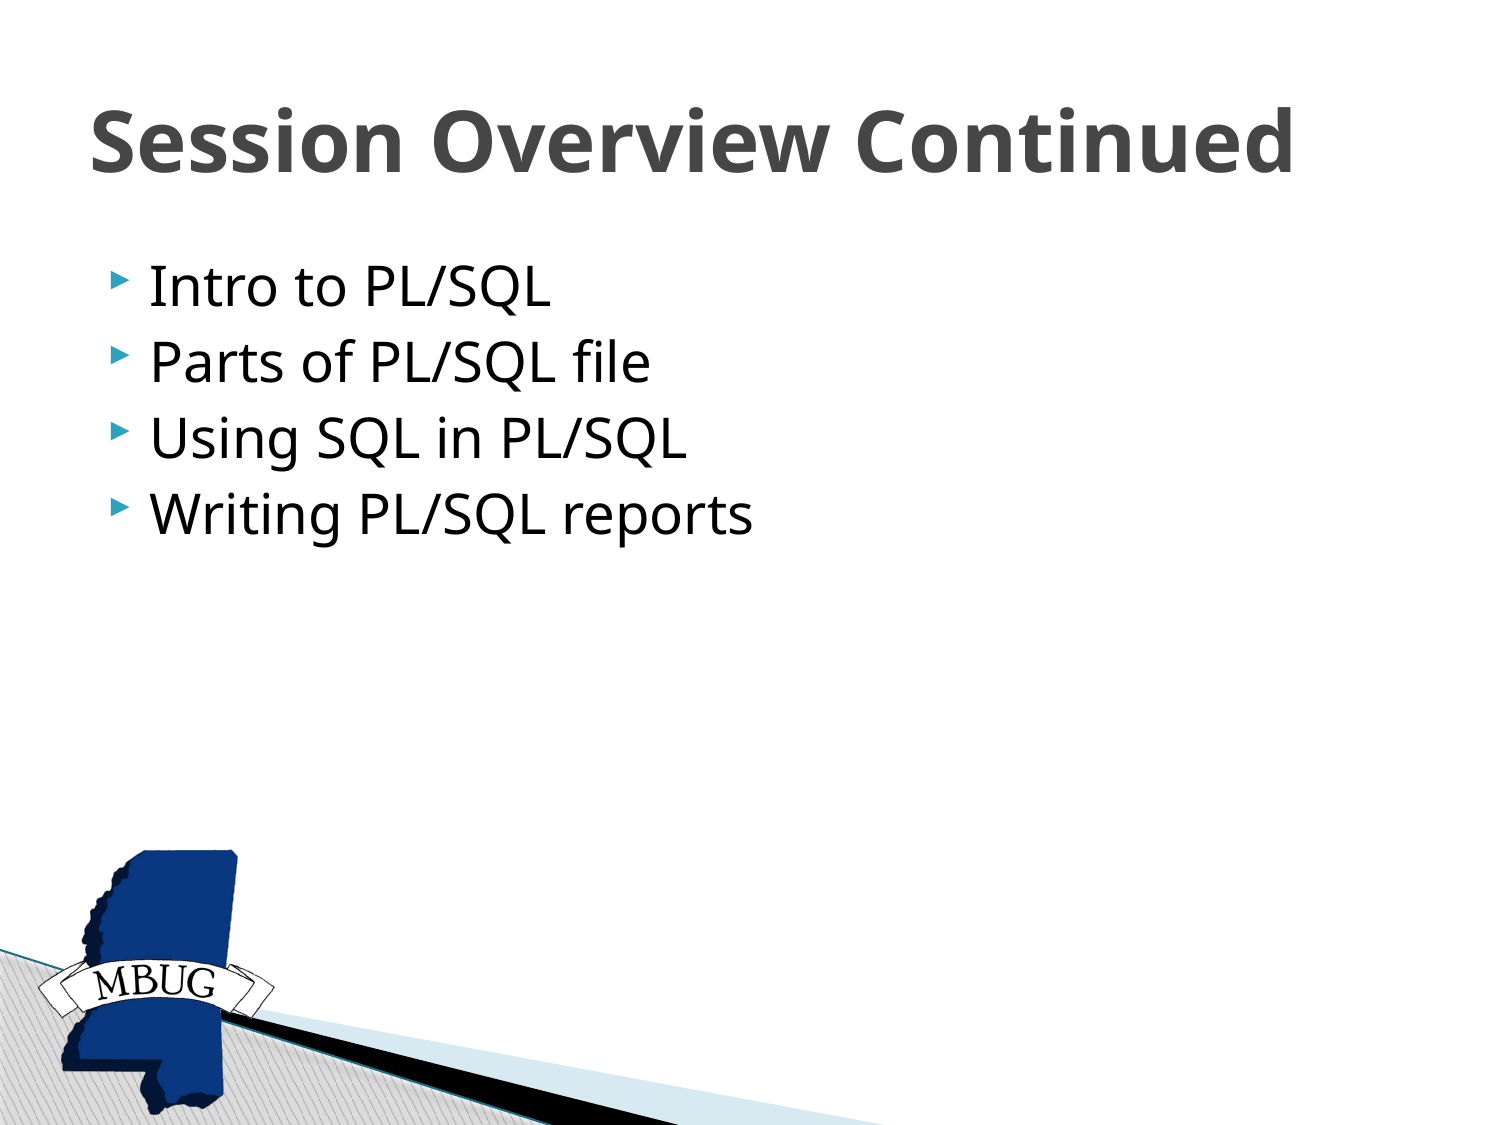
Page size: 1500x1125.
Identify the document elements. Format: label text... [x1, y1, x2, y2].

picture [37, 849, 276, 1115]
title Session Overview Continued [75, 45, 1425, 233]
list Intro to PL/SQL Parts of PL/SQL file Using SQL in PL/SQL Writing PL/SQL reports [75, 243, 1425, 986]
